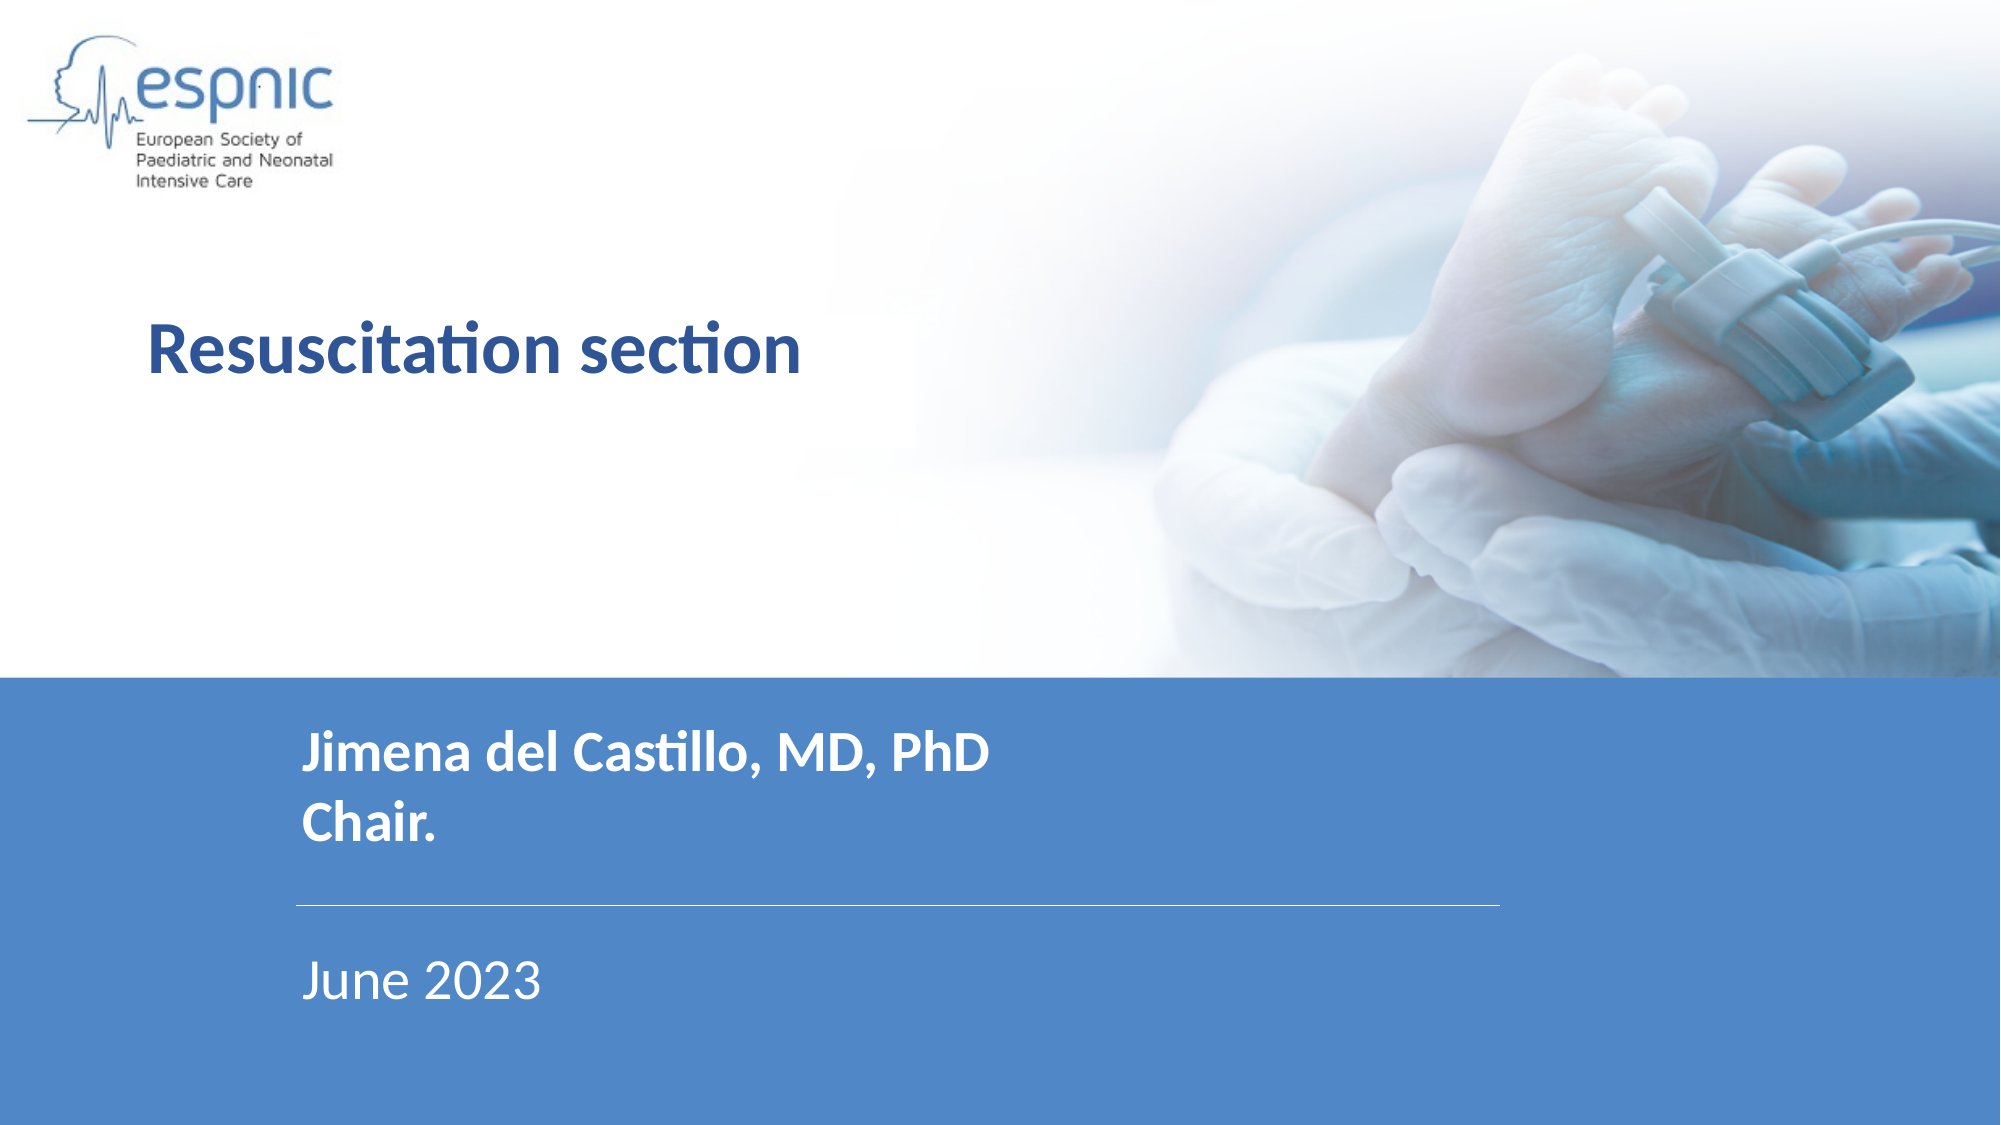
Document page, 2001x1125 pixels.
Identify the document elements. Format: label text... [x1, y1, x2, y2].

picture [20, 20, 343, 204]
text_box Resuscitation section [132, 291, 1086, 396]
picture [796, 0, 2000, 677]
text_box June 2023 [287, 933, 1617, 1019]
text_box [53, 315, 916, 448]
text_box Jimena del Castillo, MD, PhD Chair. [287, 706, 1240, 861]
